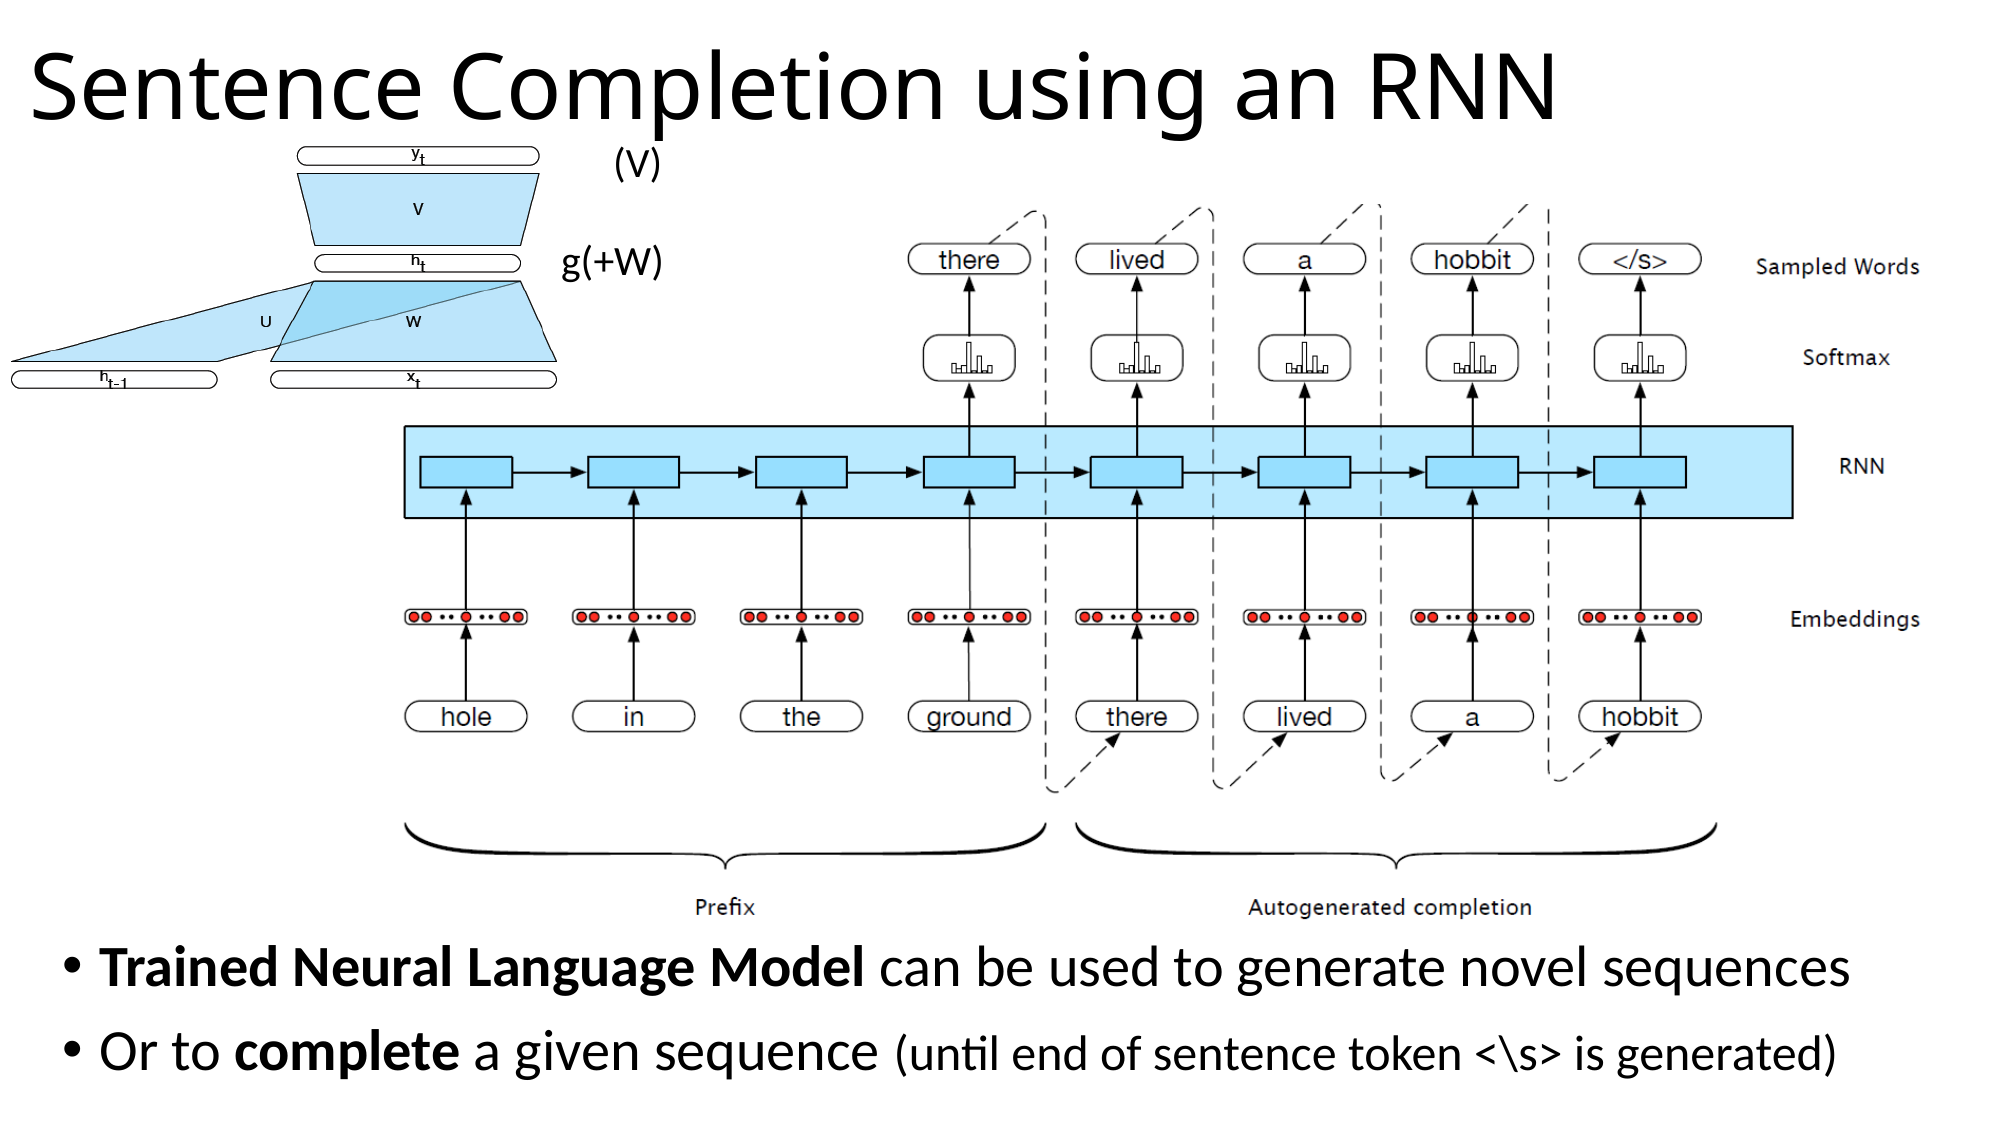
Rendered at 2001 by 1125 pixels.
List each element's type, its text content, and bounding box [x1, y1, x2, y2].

picture [0, 136, 1929, 930]
title Sentence Completion using an RNN [14, 0, 1740, 199]
text_box Trained Neural Language Model can be used to generate novel sequences Or to complete a given sequence (until end of sentence token <\s> is generated) [47, 838, 2000, 1125]
